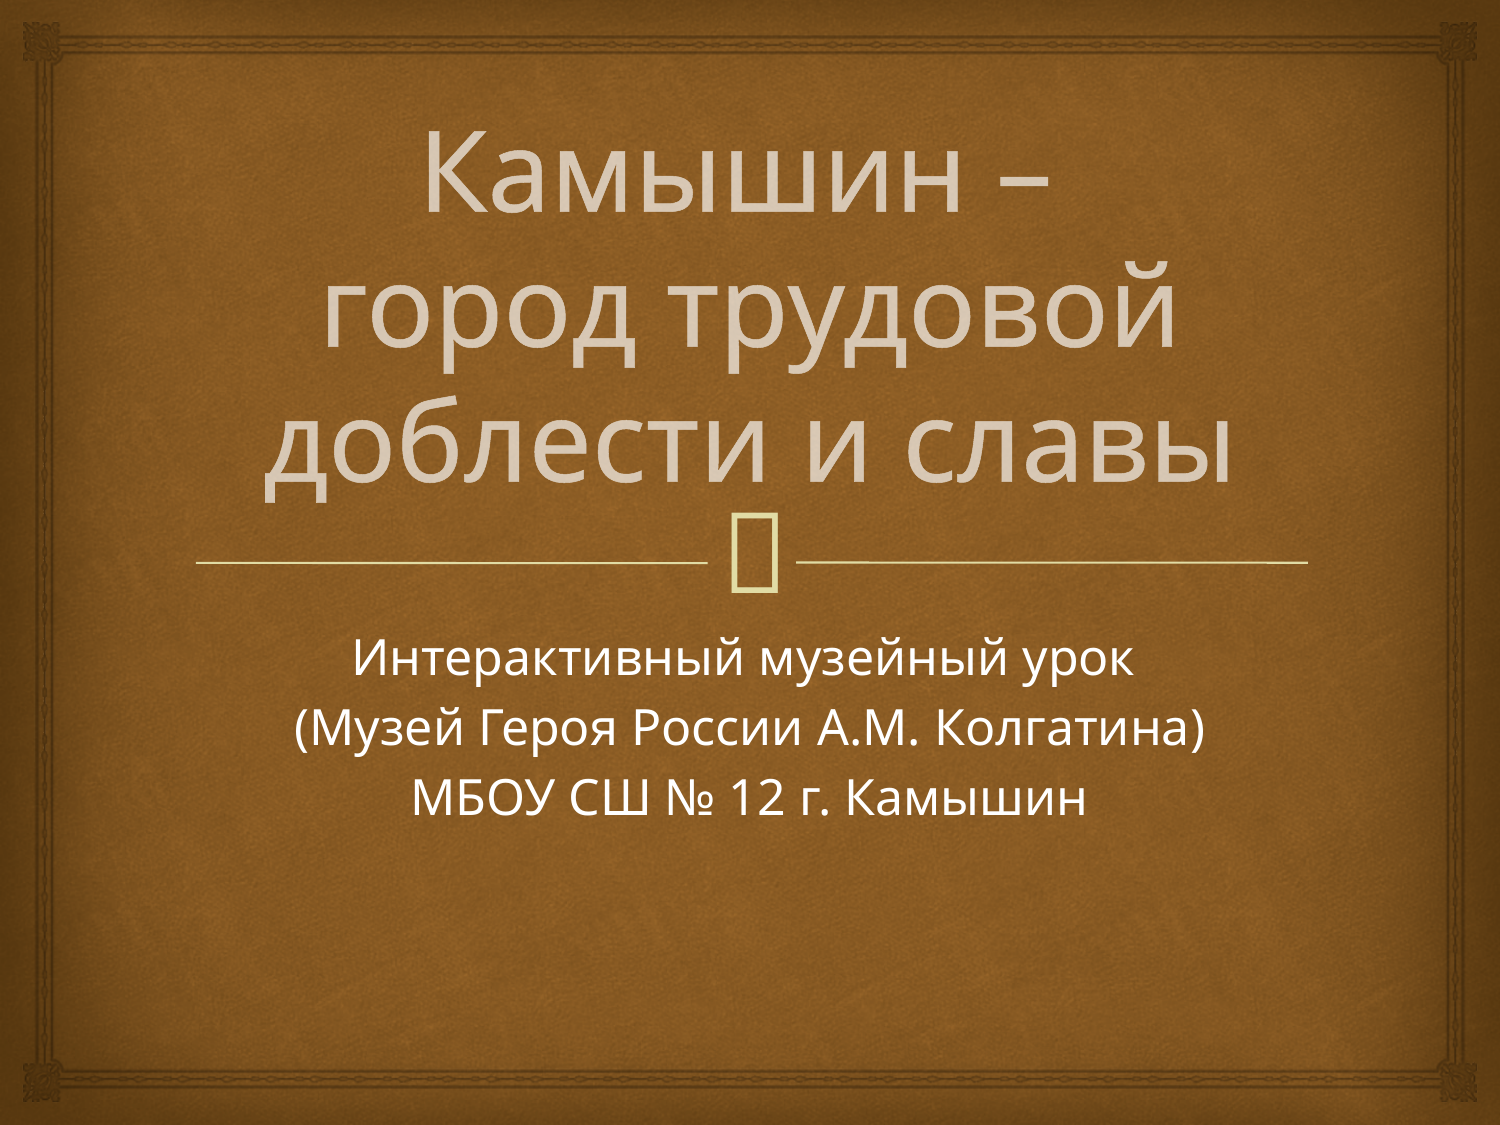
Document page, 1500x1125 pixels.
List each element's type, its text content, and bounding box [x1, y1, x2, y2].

picture [0, 0, 1500, 1125]
title Камышин – город трудовой доблести и славы [194, 227, 1306, 512]
subtitle Интерактивный музейный урок (Музей Героя России А.М. Колгатина) МБОУ СШ № 12 г. Камышин [225, 618, 1275, 906]
